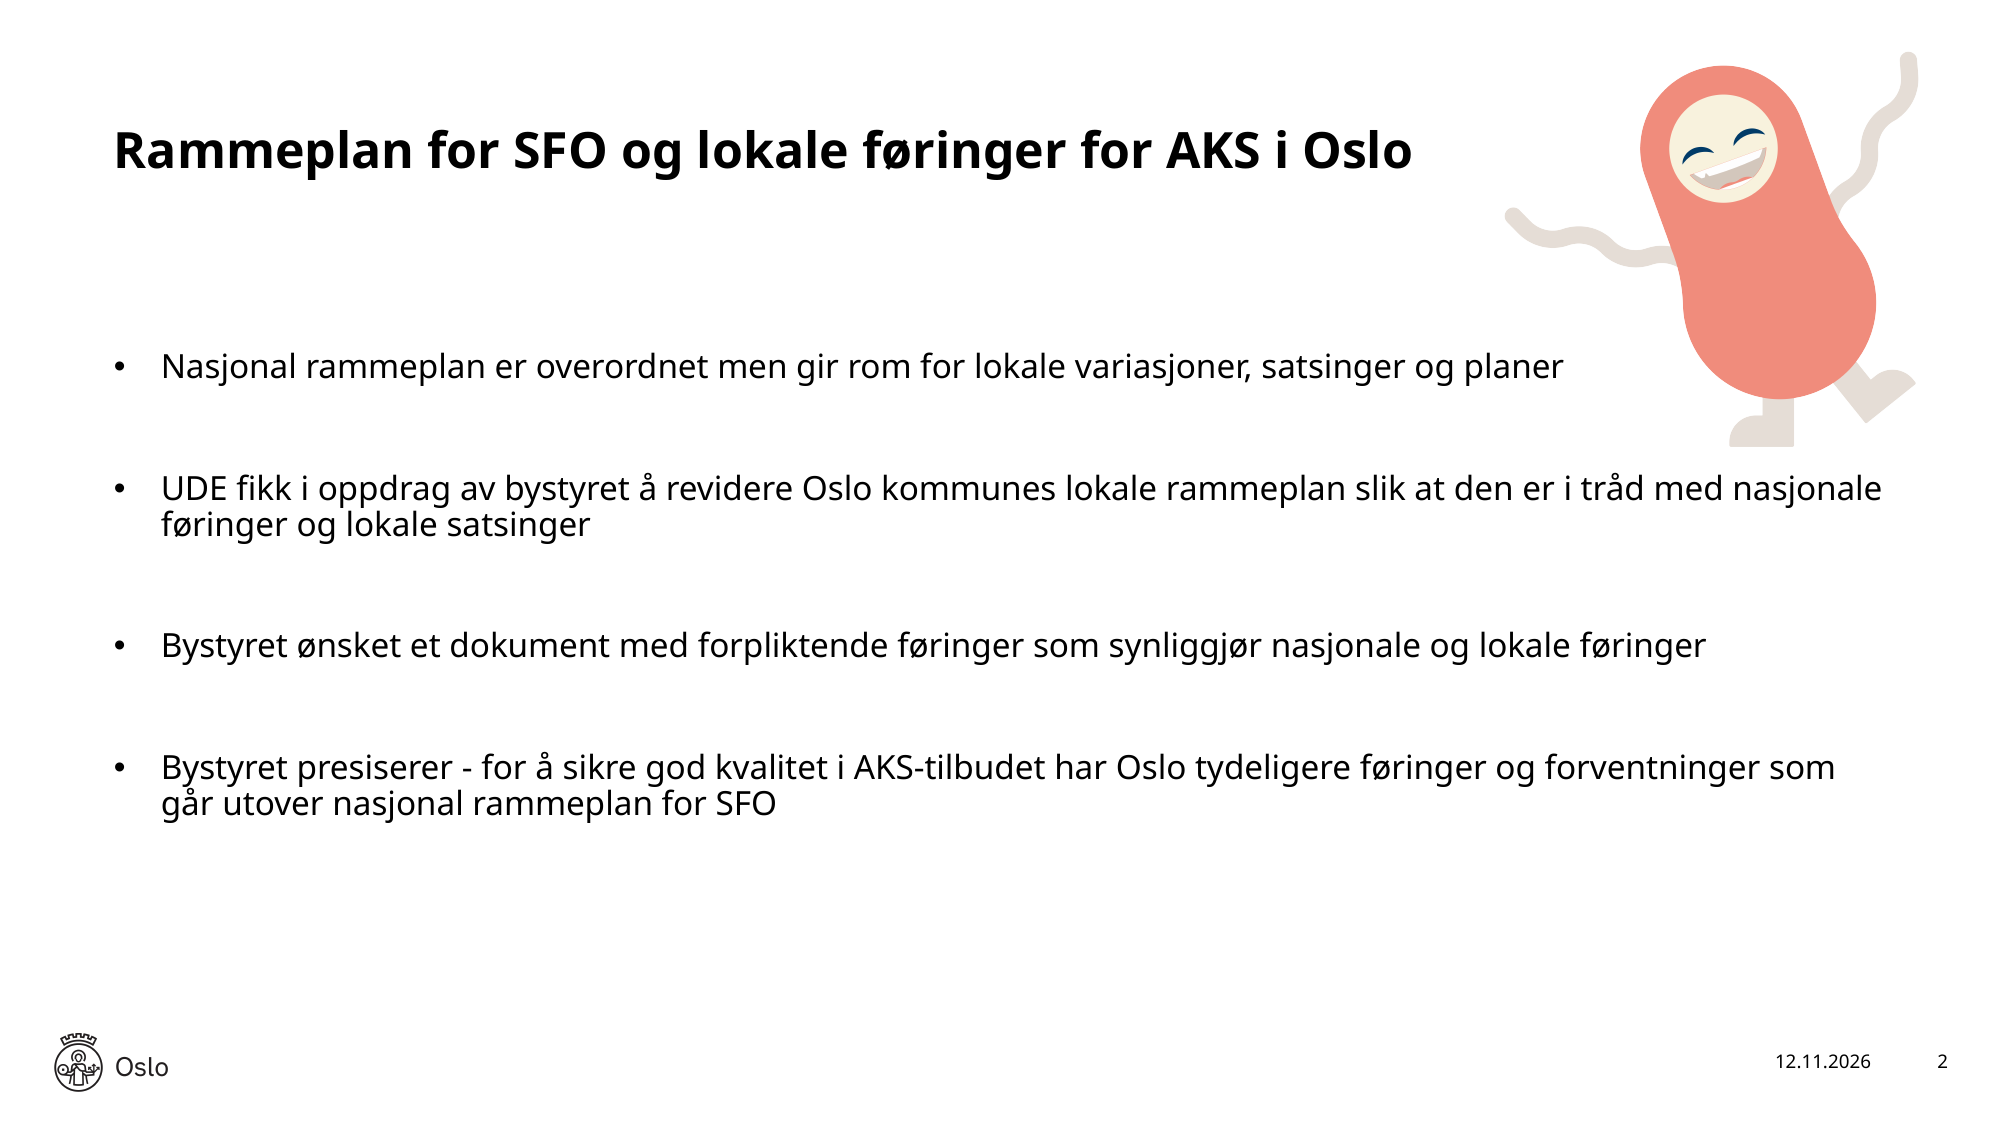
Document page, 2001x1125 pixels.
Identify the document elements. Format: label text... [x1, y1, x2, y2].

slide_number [1666, 1032, 1885, 1093]
picture [1499, 46, 1924, 447]
picture [54, 1032, 168, 1092]
slide_number 2 [1885, 1032, 2000, 1093]
list Nasjonal rammeplan er overordnet men gir rom for lokale variasjoner, satsinger og planer UDE fikk i oppdrag av bystyret å revidere Oslo kommunes lokale rammeplan slik at den er i tråd med nasjonale føringer og lokale satsinger Bystyret ønsket et dokument med forpliktende føringer som synliggjør nasjonale og lokale føringer Bystyret presiserer - for å sikre god kvalitet i AKS-tilbudet har Oslo tydeligere føringer og forventninger som går utover nasjonal rammeplan for SFO [114, 290, 1886, 957]
title Rammeplan for SFO og lokale føringer for AKS i Oslo [114, 118, 1499, 290]
